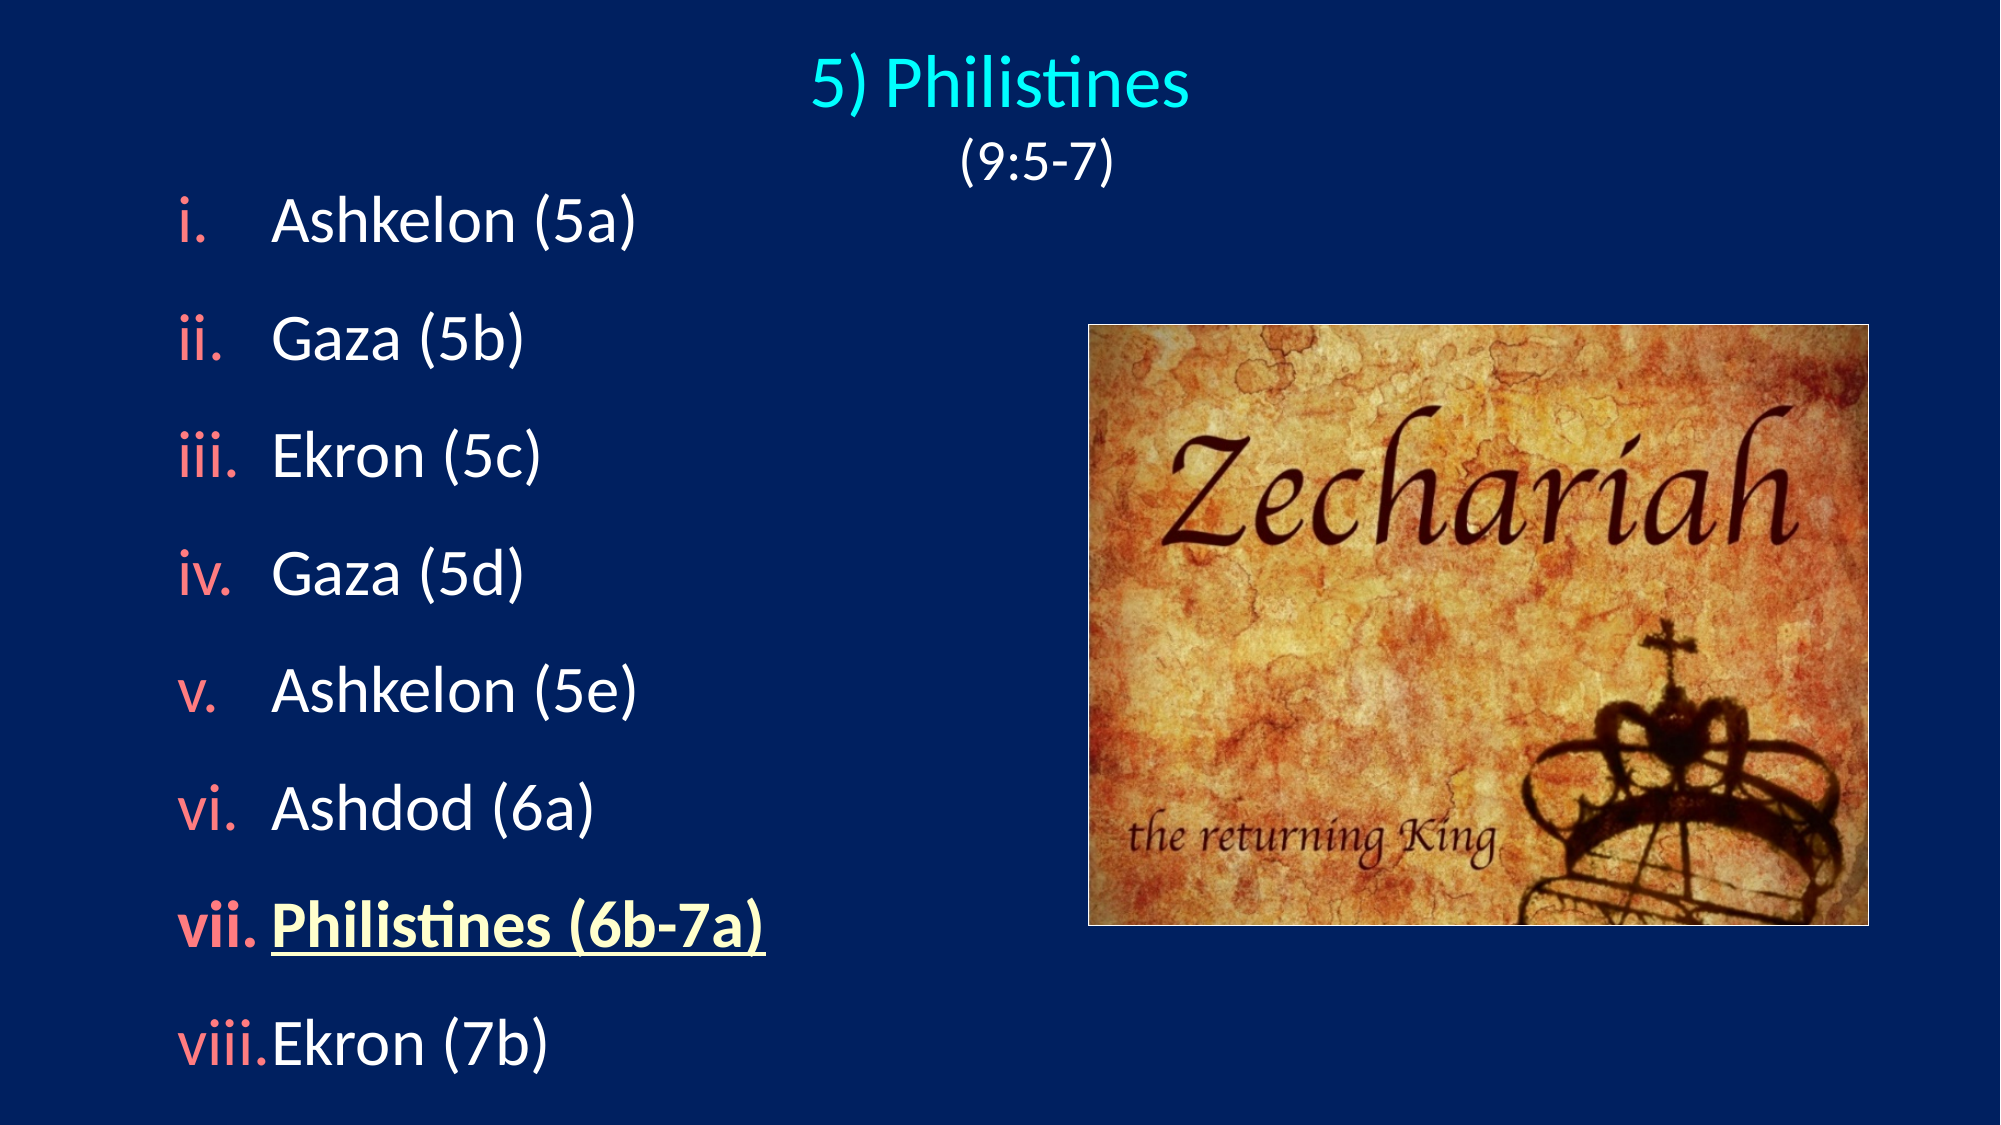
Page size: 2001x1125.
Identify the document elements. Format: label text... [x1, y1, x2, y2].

list Ashkelon (5a) Gaza (5b) Ekron (5c) Gaza (5d) Ashkelon (5e) Ashdod (6a) Philistines (6b-7a) Ekron (7b) [162, 168, 863, 1088]
picture [1088, 324, 1869, 926]
title Philistines (9:5-7) [131, 37, 1869, 188]
